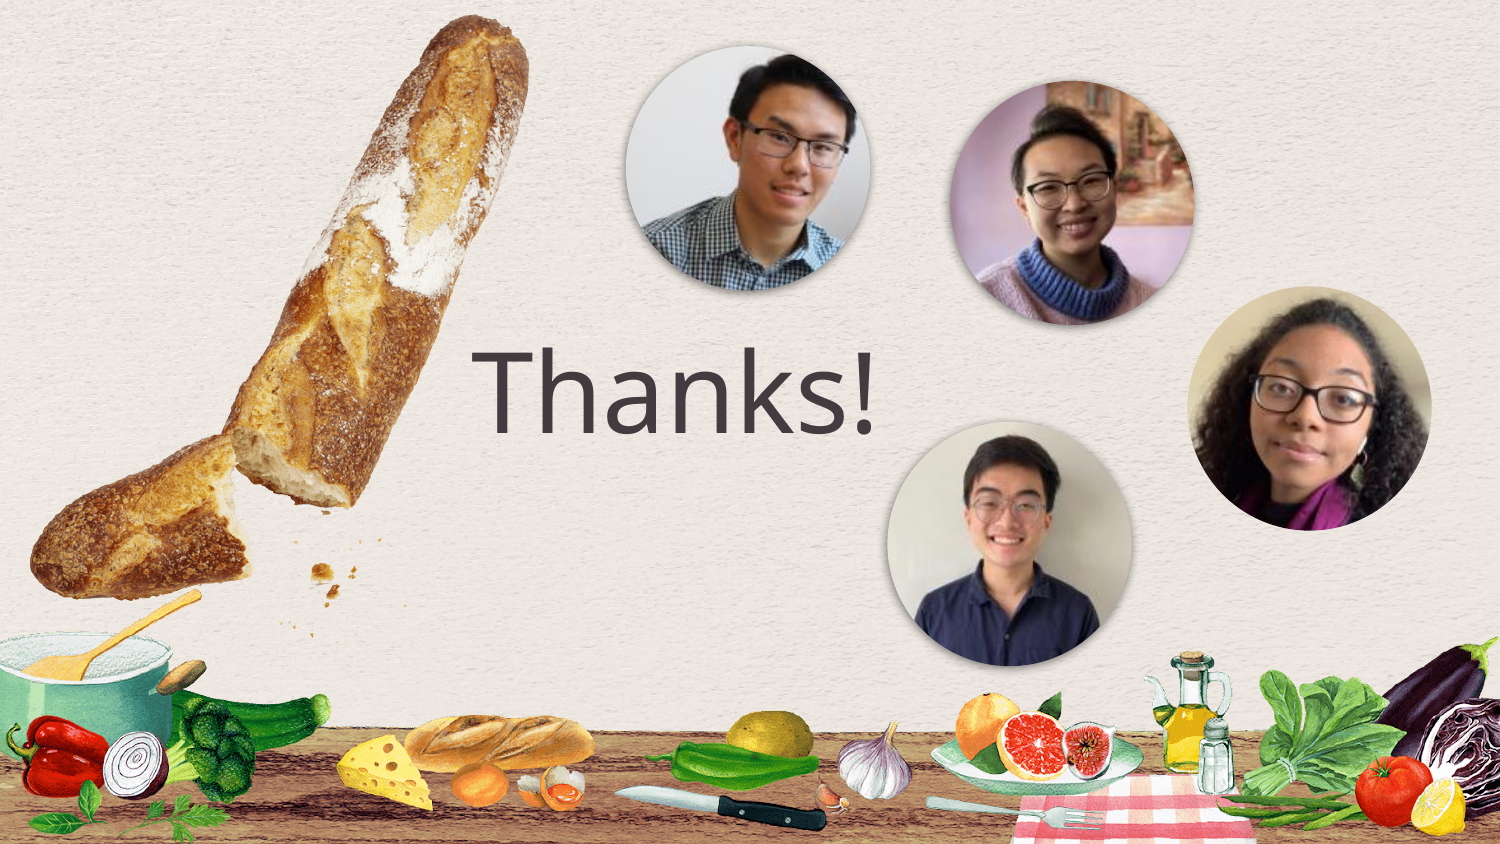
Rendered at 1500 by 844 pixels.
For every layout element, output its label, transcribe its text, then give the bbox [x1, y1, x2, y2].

picture [0, 0, 1500, 844]
title Thanks! [543, 325, 1182, 459]
